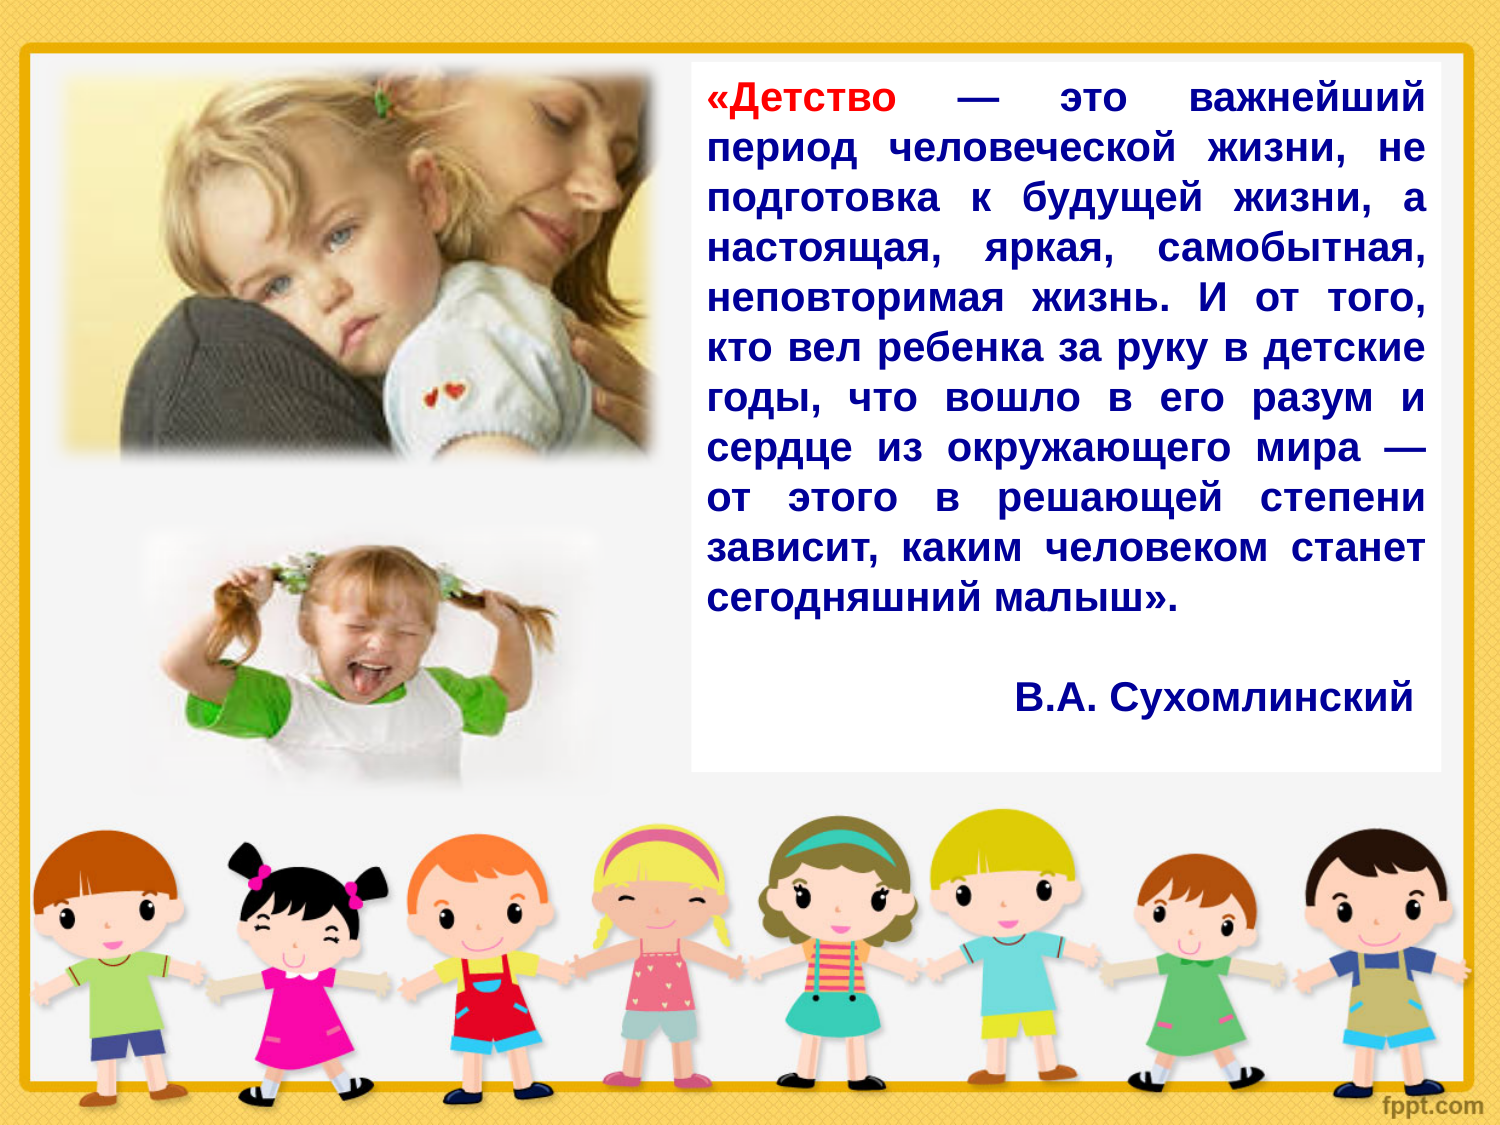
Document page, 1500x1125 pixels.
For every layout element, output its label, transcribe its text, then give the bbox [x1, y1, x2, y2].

text_box «Детство — это важнейший период человеческой жизни, не подготовка к будущей жизни, а настоящая, яркая, самобытная, неповторимая жизнь. И от того, кто вел ребенка за руку в детские годы, что вошло в его разум и сердце из окружающего мира — от этого в решающей степени зависит, каким человеком станет сегодняшний малыш». В.А. Сухомлинский [691, 61, 1442, 773]
picture [0, 0, 1500, 1125]
